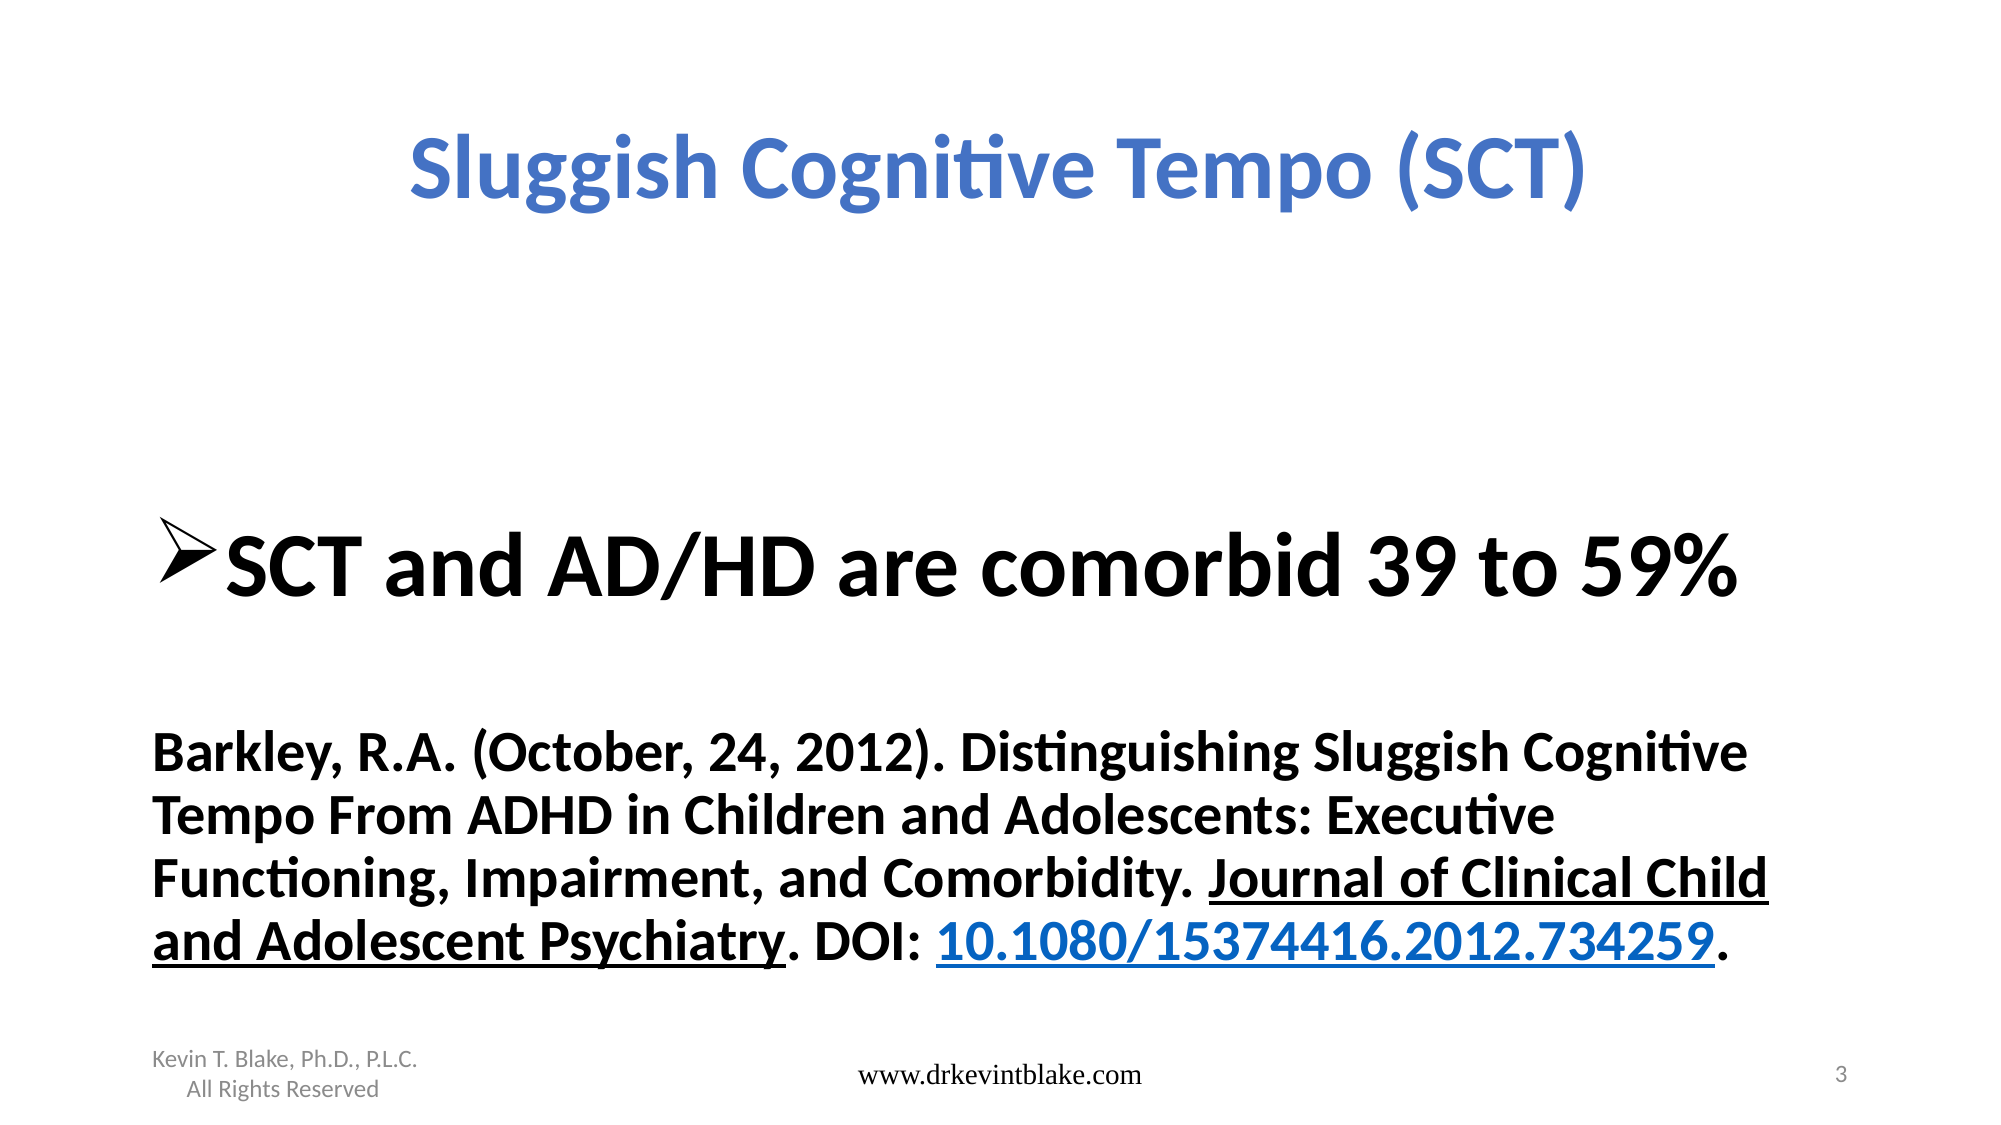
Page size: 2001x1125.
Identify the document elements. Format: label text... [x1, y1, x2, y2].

footer www.drkevintblake.com [662, 1042, 1338, 1103]
title Sluggish Cognitive Tempo (SCT) [137, 59, 1863, 278]
list SCT and AD/HD are comorbid 39 to 59% Barkley, R.A. (October, 24, 2012). Distinguishing Sluggish Cognitive Tempo From ADHD in Children and Adolescents: Executive Functioning, Impairment, and Comorbidity. Journal of Clinical Child and Adolescent Psychiatry. DOI: 10.1080/15374416.2012.734259. [137, 299, 1863, 1014]
slide_number 3 [1412, 1042, 1863, 1103]
slide_number Kevin T. Blake, Ph.D., P.L.C. All Rights Reserved [137, 1042, 588, 1103]
